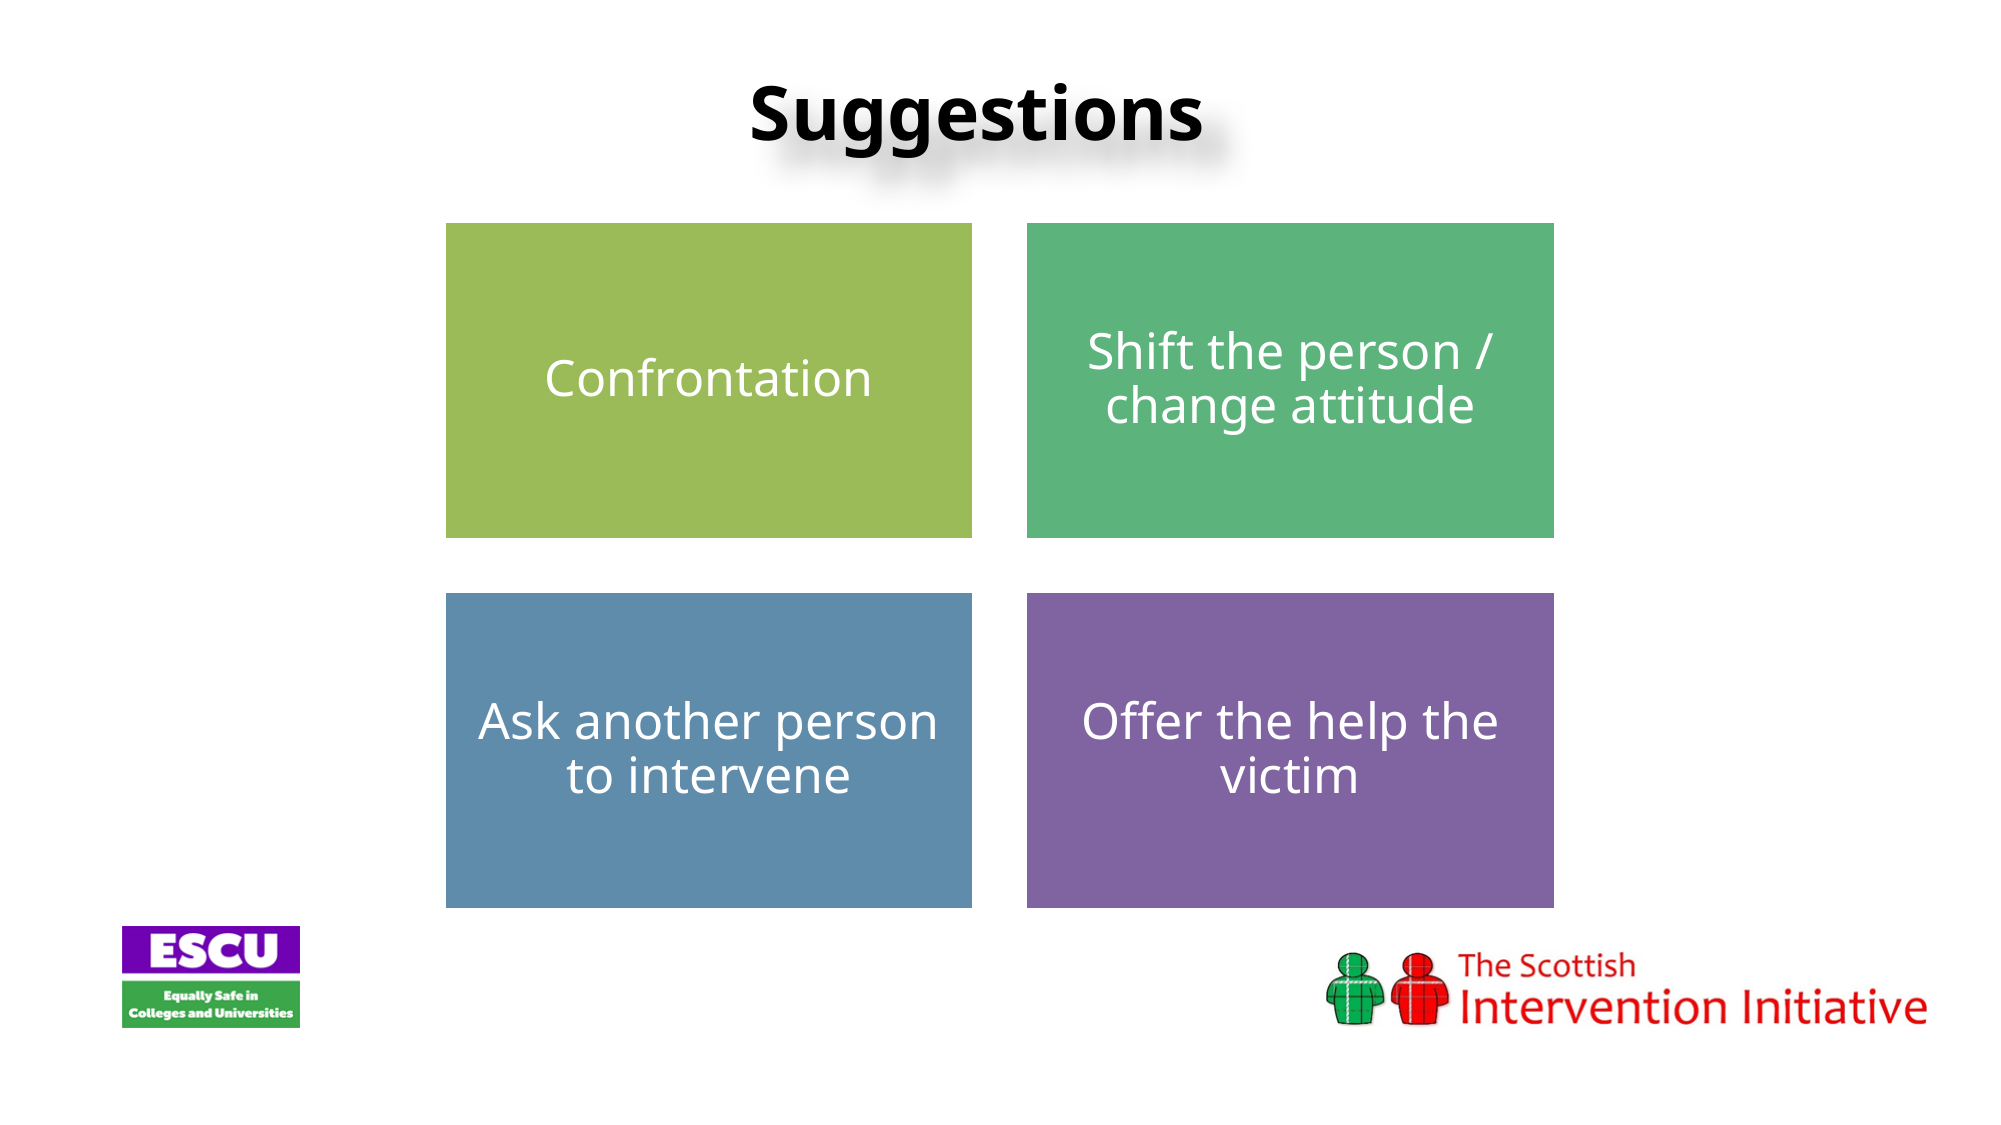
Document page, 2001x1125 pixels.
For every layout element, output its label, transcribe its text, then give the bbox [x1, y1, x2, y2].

picture [1325, 950, 1928, 1028]
picture [122, 926, 300, 1028]
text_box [344, 221, 1656, 909]
text_box Suggestions [734, 57, 1220, 163]
